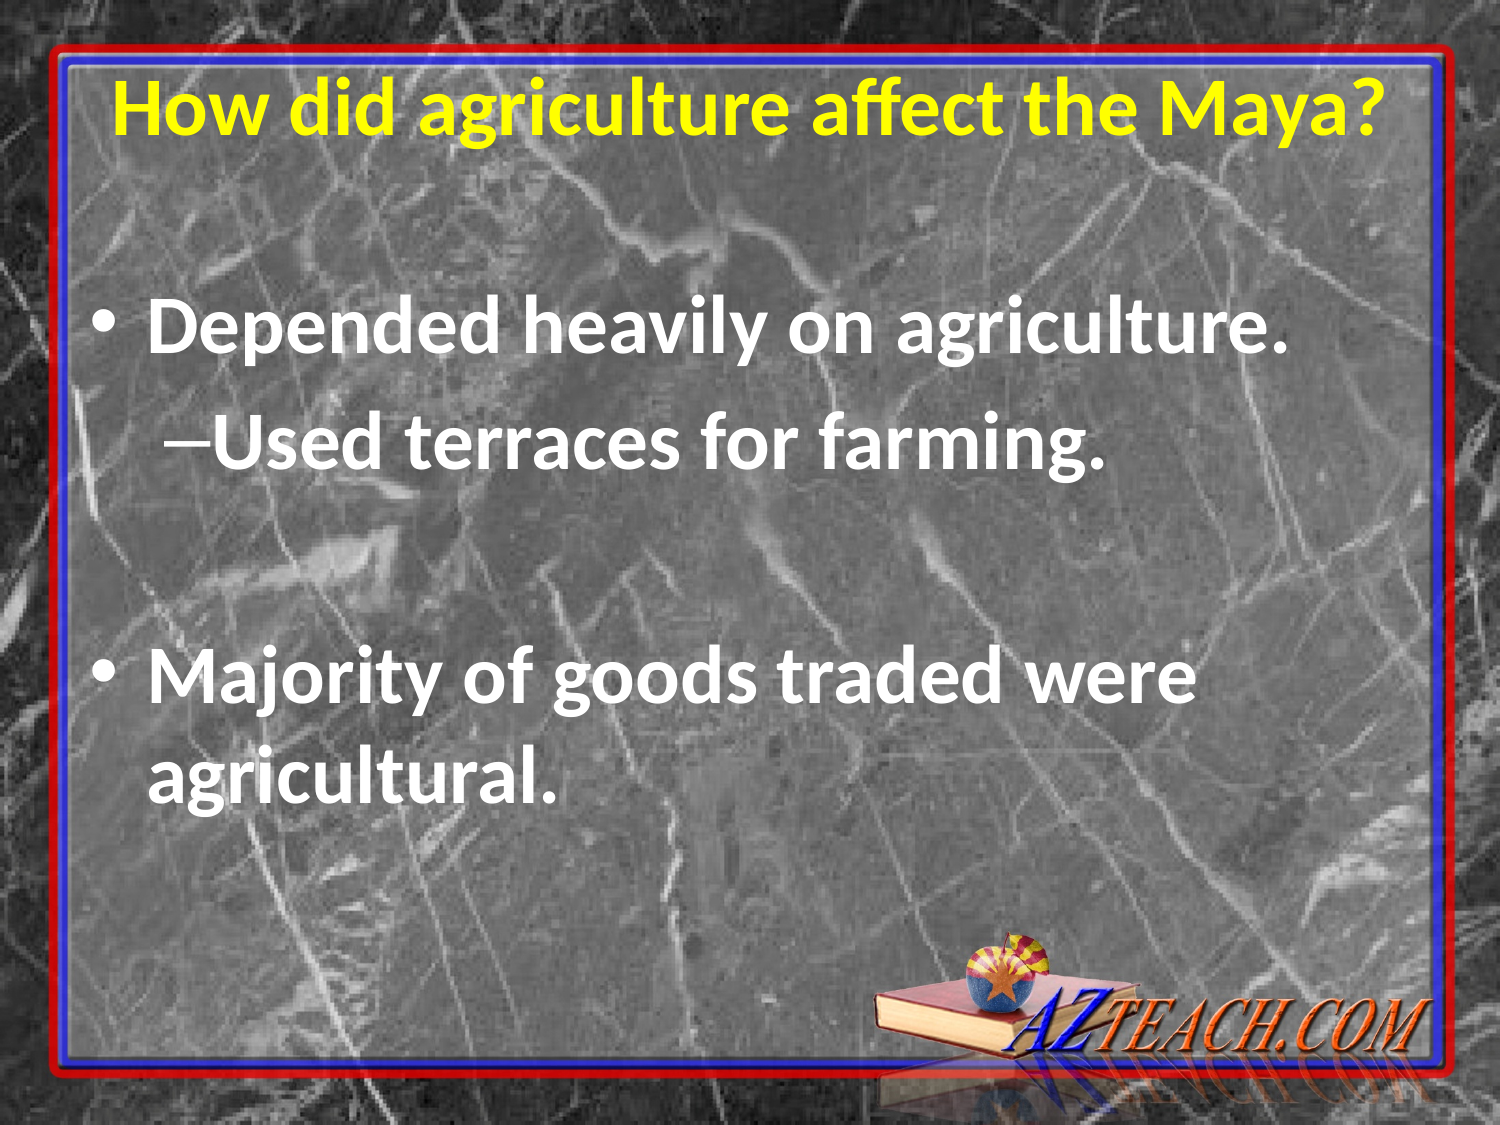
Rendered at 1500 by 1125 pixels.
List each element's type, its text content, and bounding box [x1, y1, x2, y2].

title How did agriculture affect the Maya? [75, 45, 1425, 233]
picture [0, 0, 1500, 1125]
list Depended heavily on agriculture. Used terraces for farming. Majority of goods traded were agricultural. [75, 262, 1463, 1005]
